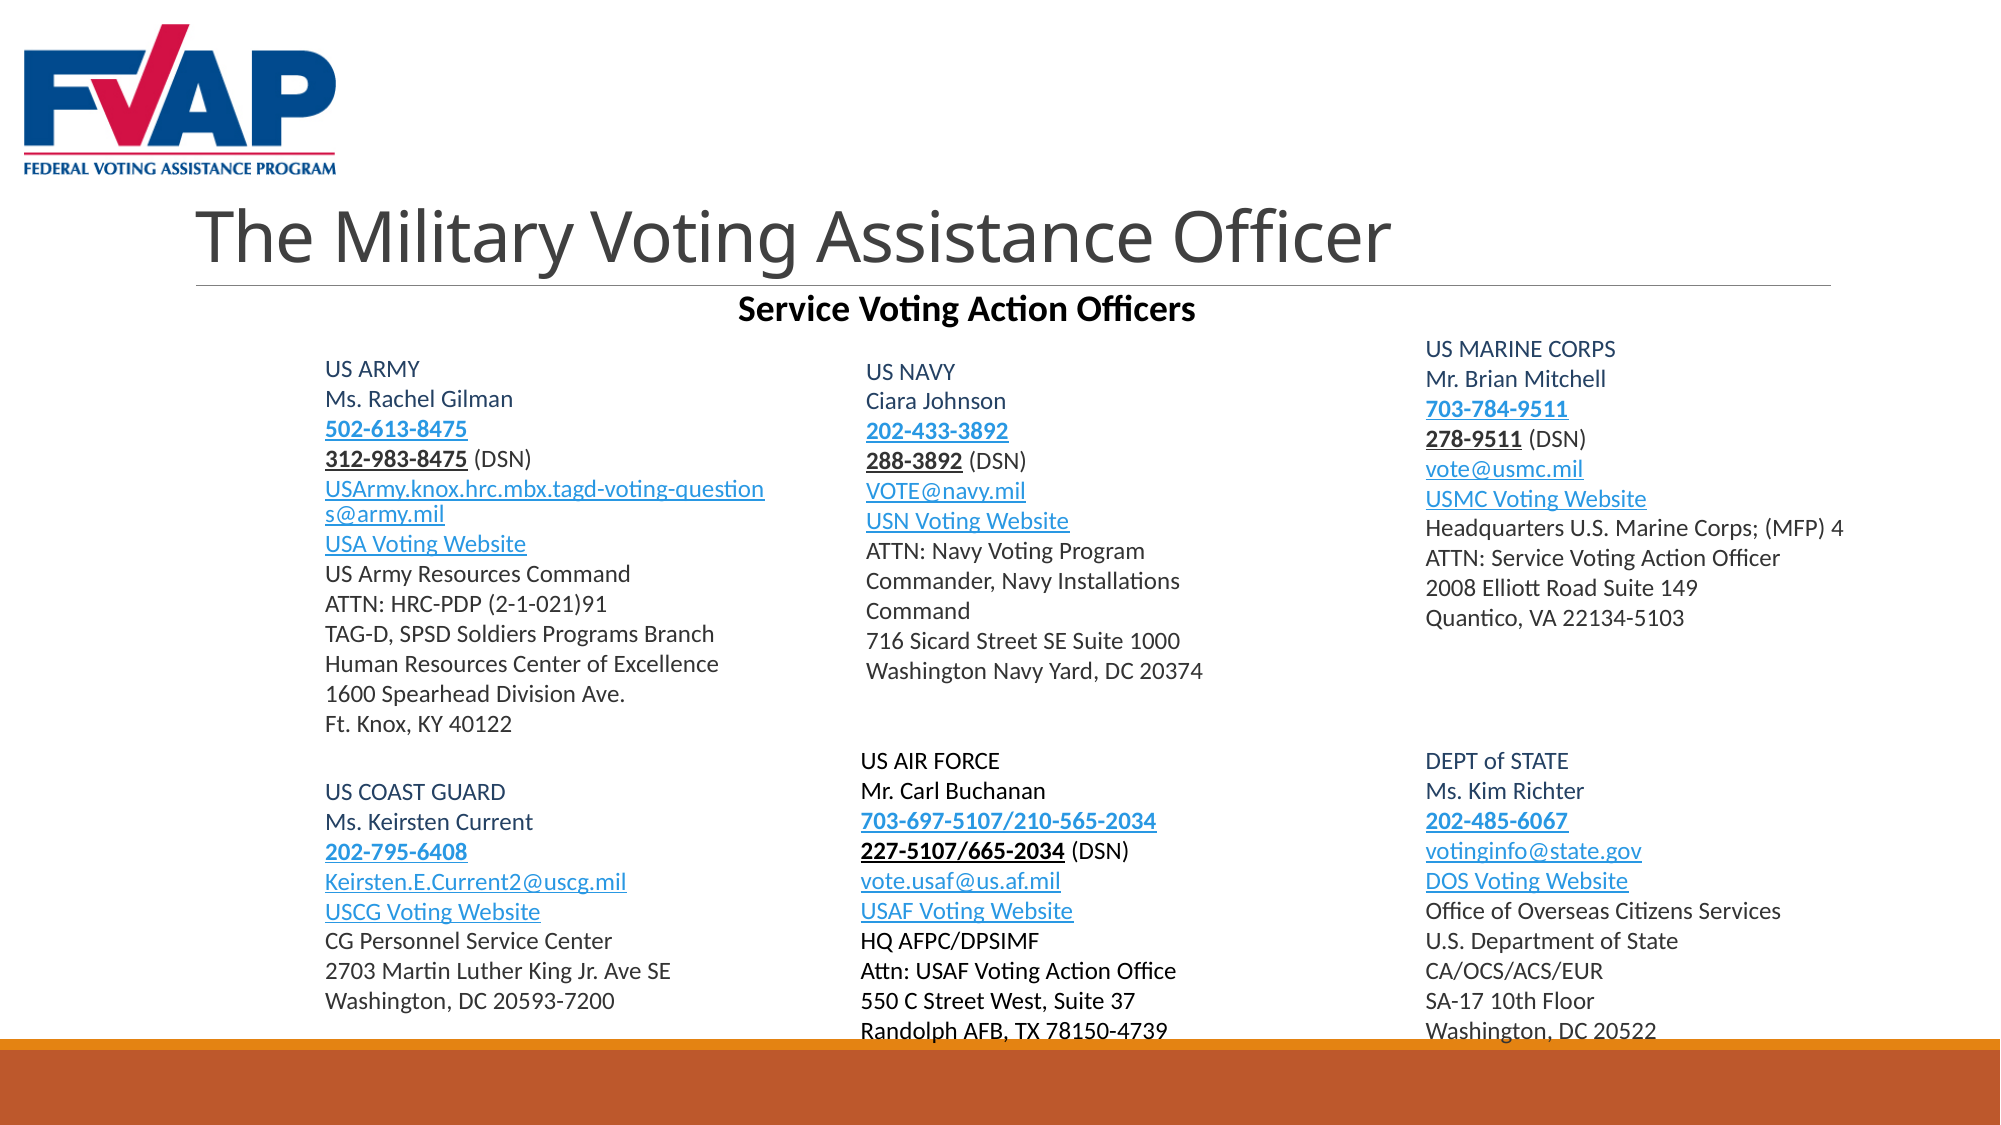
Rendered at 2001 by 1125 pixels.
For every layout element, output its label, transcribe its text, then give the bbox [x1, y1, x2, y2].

text_box US AIR FORCE Mr. Carl Buchanan 703-697-5107/210-565-2034 227-5107/665-2034 (DSN) vote.usaf@us.af.mil USAF Voting Website HQ AFPC/DPSIMF Attn: USAF Voting Action Office 550 C Street West, Suite 37 Randolph AFB, TX 78150-4739 [845, 737, 1283, 1052]
title The Military Voting Assistance Officer [180, 47, 1830, 285]
text_box US ARMY Ms. Rachel Gilman 502-613-8475 312-983-8475 (DSN) USArmy.knox.hrc.mbx.tagd-voting-questions@army.mil USA Voting Website US Army Resources Command ATTN: HRC-PDP (2-1-021)91 TAG-D, SPSD Soldiers Programs Branch Human Resources Center of Excellence 1600 Spearhead Division Ave. Ft. Knox, KY 40122 [310, 345, 786, 720]
text_box DEPT of STATE Ms. Kim Richter 202-485-6067 votinginfo@state.gov DOS Voting Website Office of Overseas Citizens Services U.S. Department of State CA/OCS/ACS/EUR SA-17 10th Floor Washington, DC 20522 [1410, 737, 1833, 1052]
text_box US COAST GUARD Ms. Keirsten Current 202-795-6408 Keirsten.E.Current2@uscg.mil USCG Voting Website CG Personnel Service Center 2703 Martin Luther King Jr. Ave SE Washington, DC 20593-7200 [310, 767, 734, 1023]
text_box US NAVY Ciara Johnson 202-433-3892 288-3892 (DSN) VOTE@navy.mil USN Voting Website ATTN: Navy Voting Program Commander, Navy Installations Command 716 Sicard Street SE Suite 1000 Washington Navy Yard, DC 20374 [851, 347, 1276, 692]
text_box US MARINE CORPS Mr. Brian Mitchell 703-784-9511 278-9511 (DSN) vote@usmc.mil USMC Voting Website Headquarters U.S. Marine Corps; (MFP) 4 ATTN: Service Voting Action Officer 2008 Elliott Road Suite 149 Quantico, VA 22134-5103 [1410, 324, 1861, 640]
text_box Service Voting Action Officers [723, 276, 1276, 337]
picture [24, 24, 336, 175]
